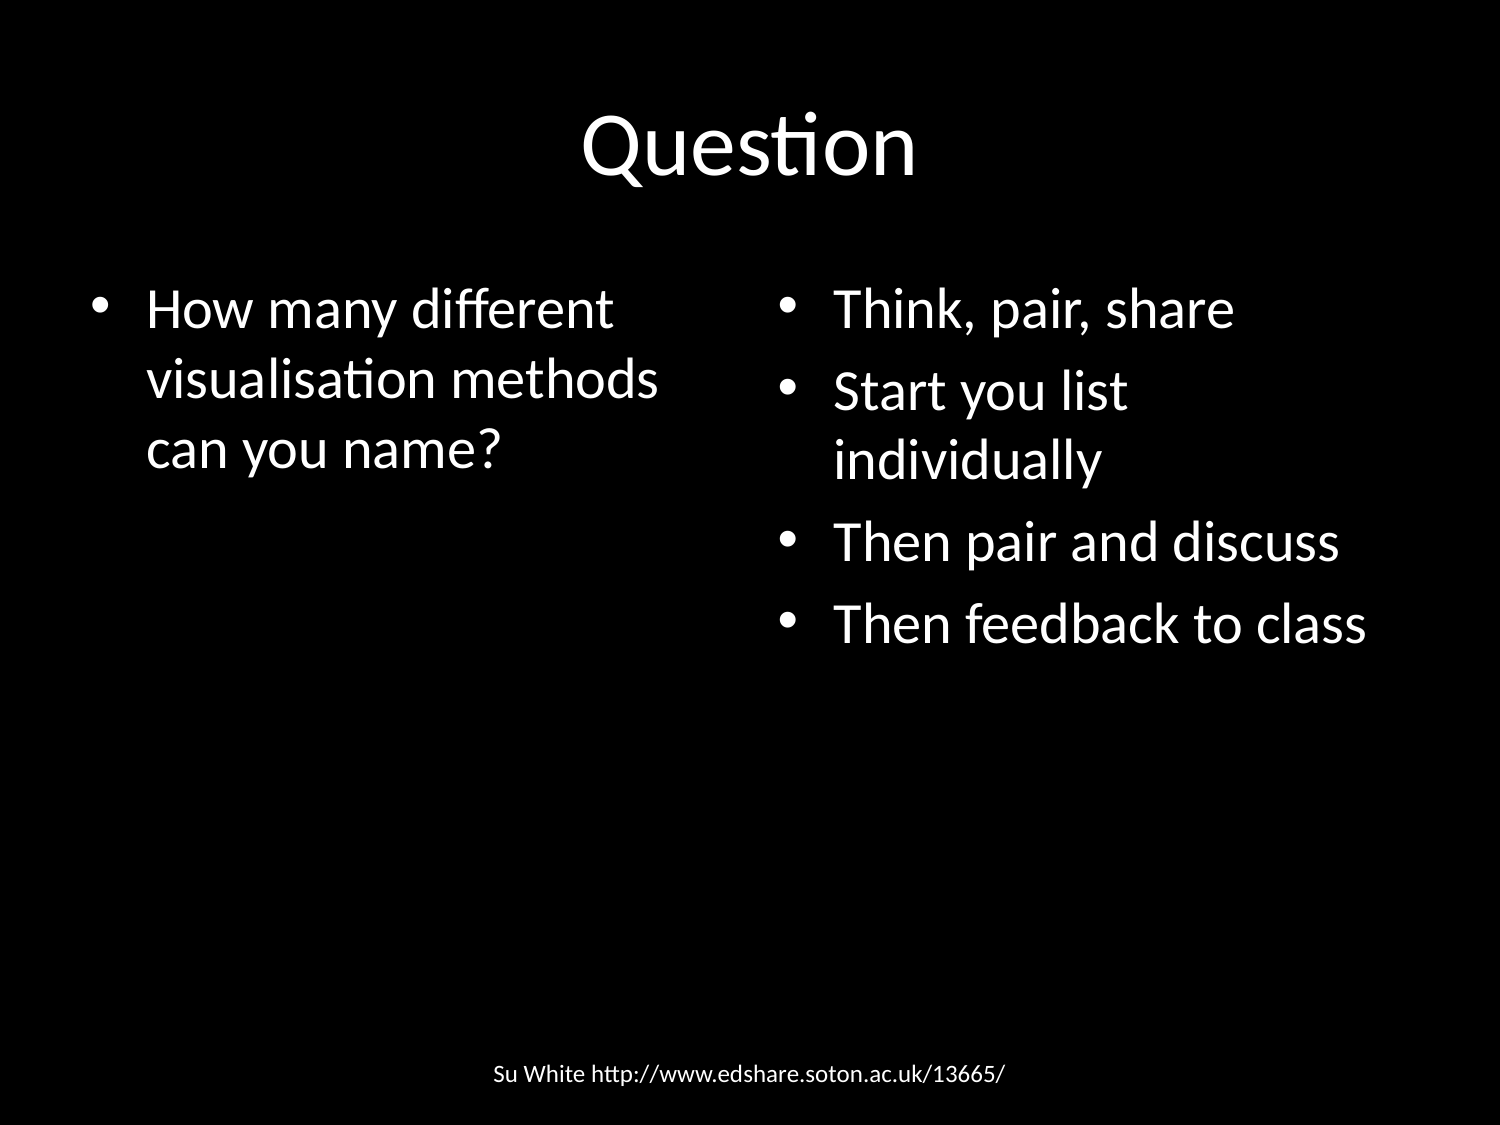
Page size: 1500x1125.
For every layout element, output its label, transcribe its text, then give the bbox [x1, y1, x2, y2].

title Question [75, 45, 1425, 233]
list Think, pair, share Start you list individually Then pair and discuss Then feedback to class [762, 262, 1425, 1005]
footer Su White http://www.edshare.soton.ac.uk/13665/ [425, 1042, 1075, 1103]
list How many different visualisation methods can you name? [75, 262, 738, 1005]
